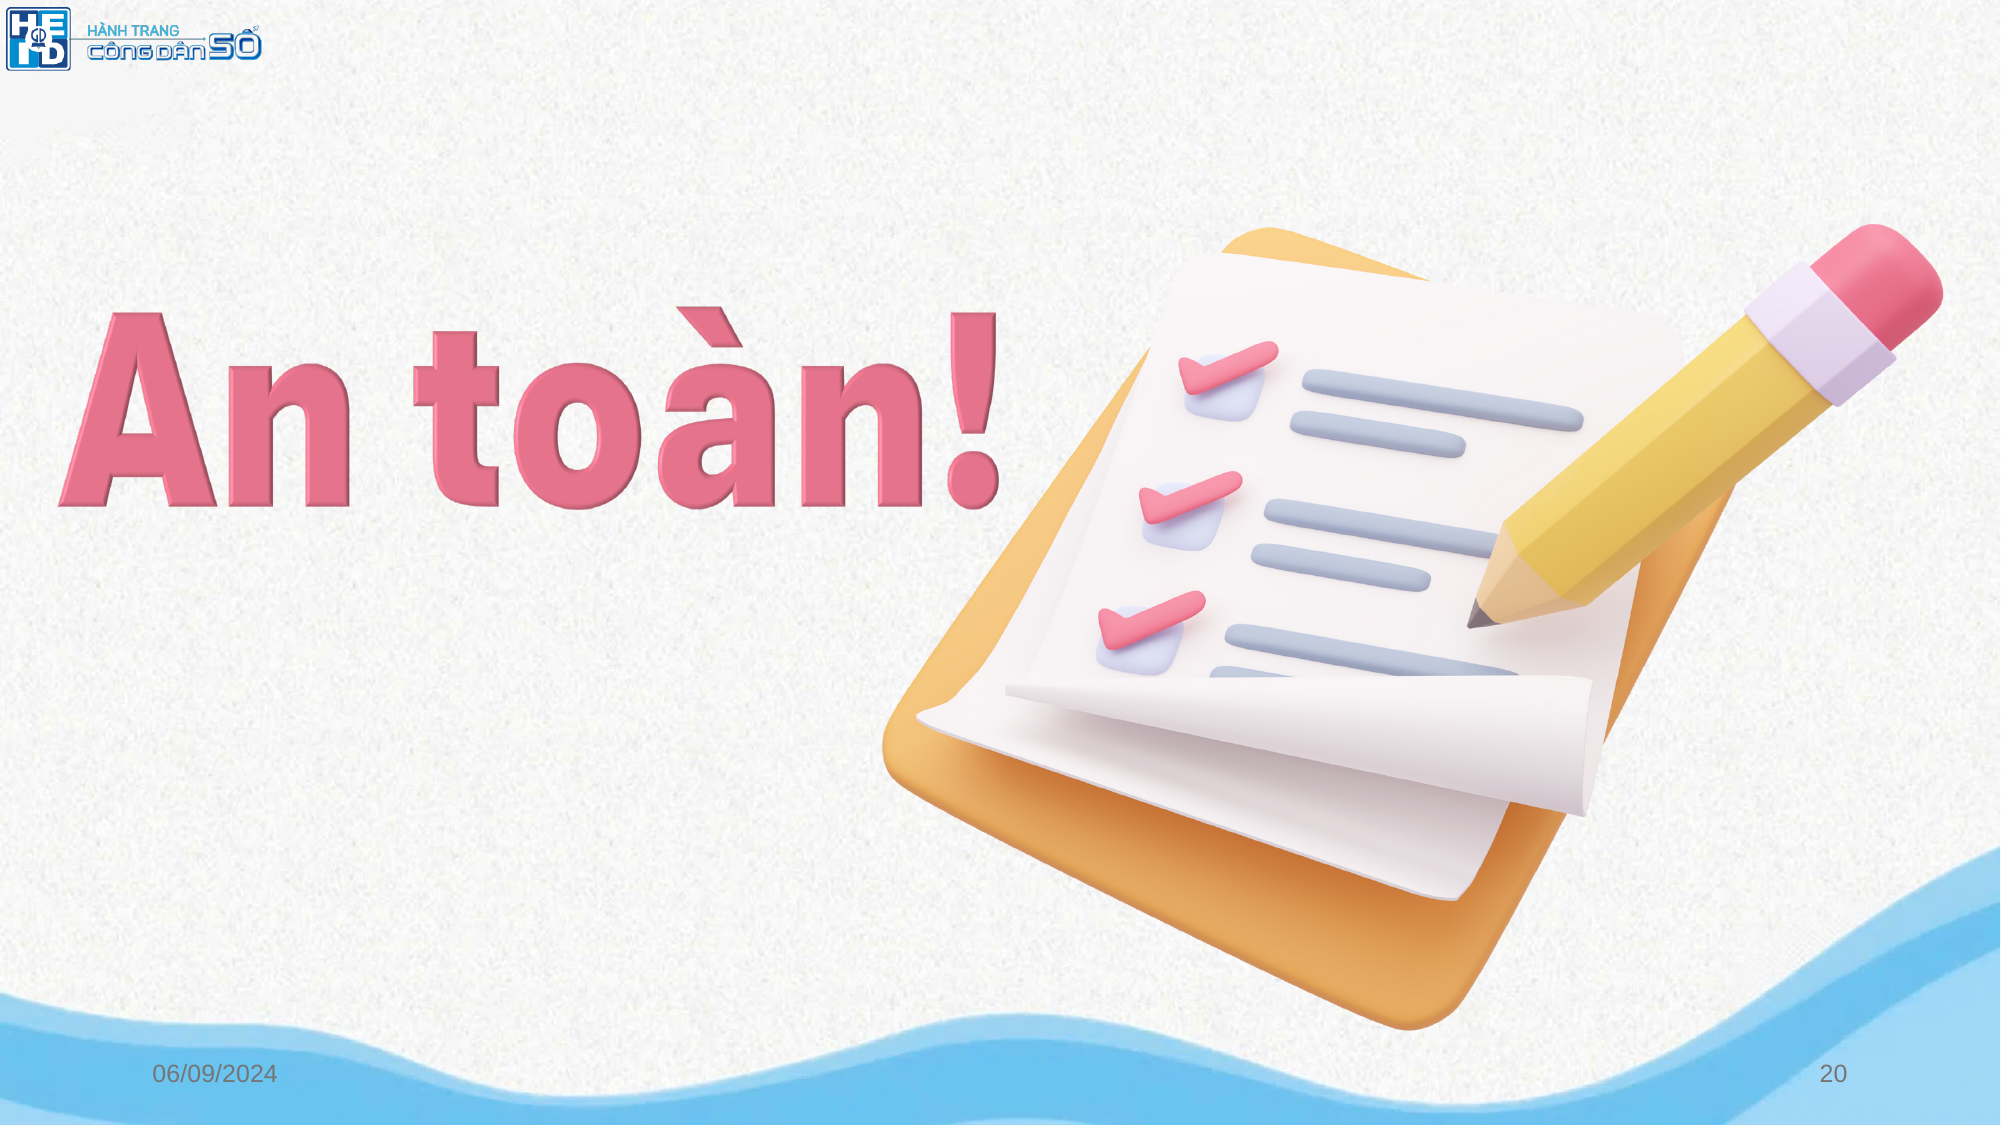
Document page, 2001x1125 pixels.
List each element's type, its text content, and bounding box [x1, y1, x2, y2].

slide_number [137, 1042, 588, 1103]
slide_number 20 [1412, 1042, 1863, 1103]
picture [0, 0, 2001, 1125]
